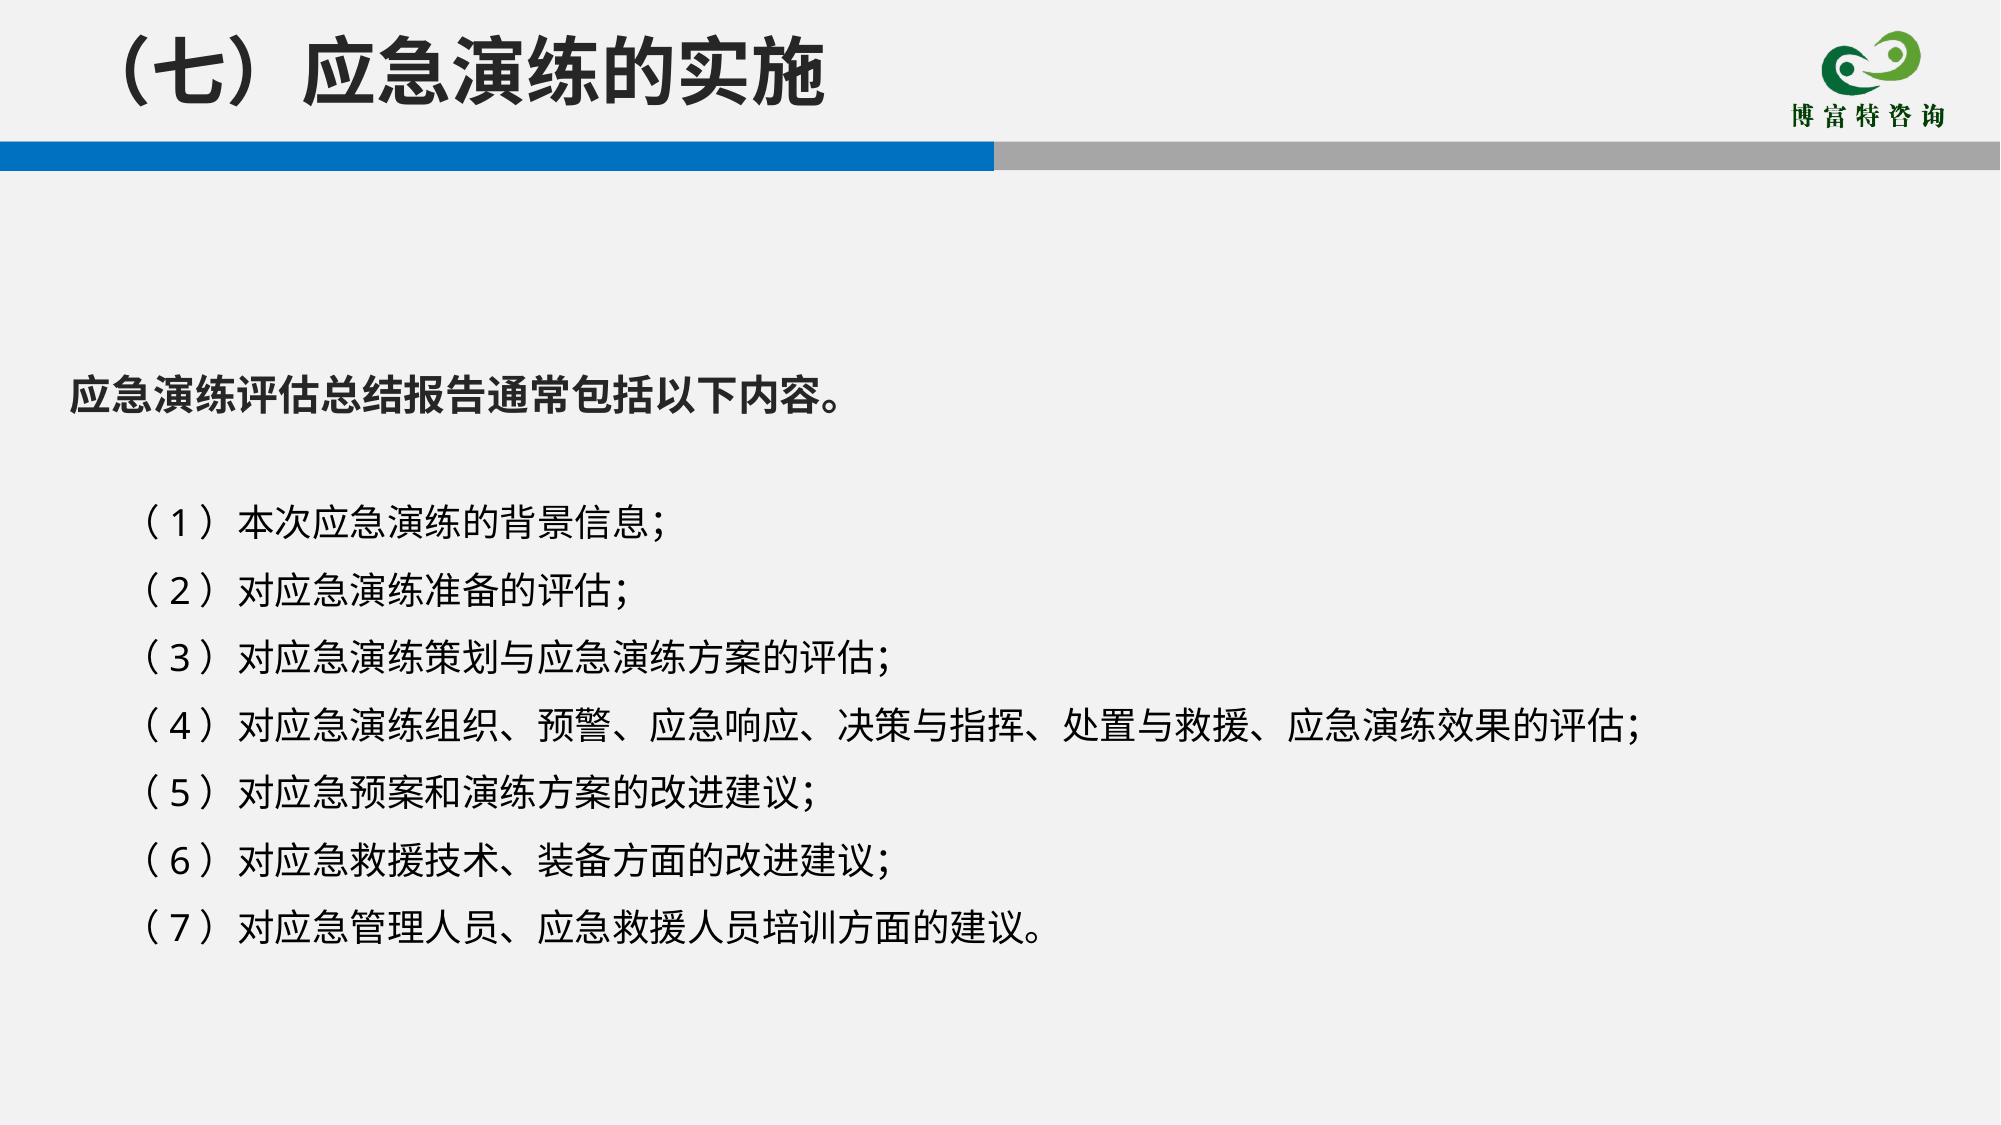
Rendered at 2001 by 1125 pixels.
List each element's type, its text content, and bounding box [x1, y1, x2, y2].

text_box [995, 141, 2000, 171]
text_box （1）本次应急演练的背景信息； （2）对应急演练准备的评估； （3）对应急演练策划与应急演练方案的评估； （4）对应急演练组织、预警、应急响应、决策与指挥、处置与救援、应急演练效果的评估； （5）对应急预案和演练方案的改进建议； （6）对应急救援技术、装备方面的改进建议； （7）对应急管理人员、应急救援人员培训方面的建议。 [108, 469, 1721, 957]
text_box [0, 141, 995, 172]
text_box 应急演练评估总结报告通常包括以下内容。 [55, 366, 991, 427]
text_box （七）应急演练的实施 [60, 27, 849, 124]
picture [1772, 30, 1969, 131]
